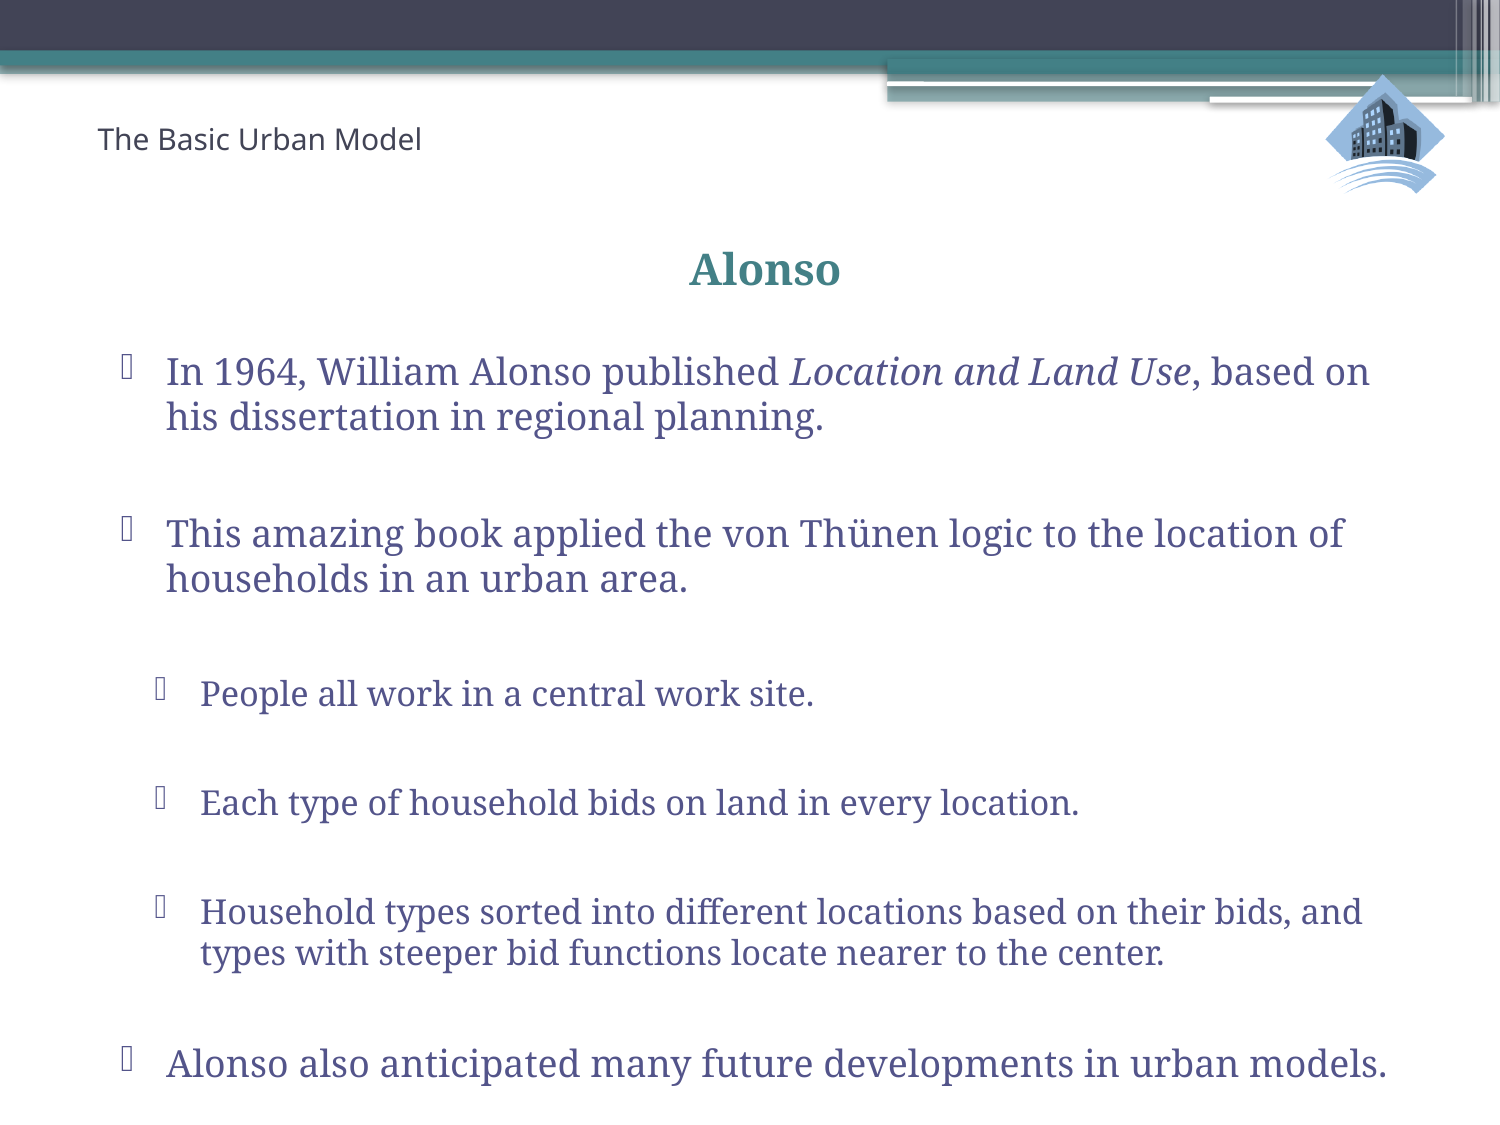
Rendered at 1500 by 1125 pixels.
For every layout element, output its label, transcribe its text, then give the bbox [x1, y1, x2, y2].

list Alonso In 1964, William Alonso published Location and Land Use, based on his dissertation in regional planning. This amazing book applied the von Thünen logic to the location of households in an urban area. People all work in a central work site. Each type of household bids on land in every location. Household types sorted into different locations based on their bids, and types with steeper bid functions locate nearer to the center. Alonso also anticipated many future developments in urban models. [75, 233, 1425, 1113]
picture [1324, 74, 1445, 194]
title The Basic Urban Model [75, 112, 1319, 200]
